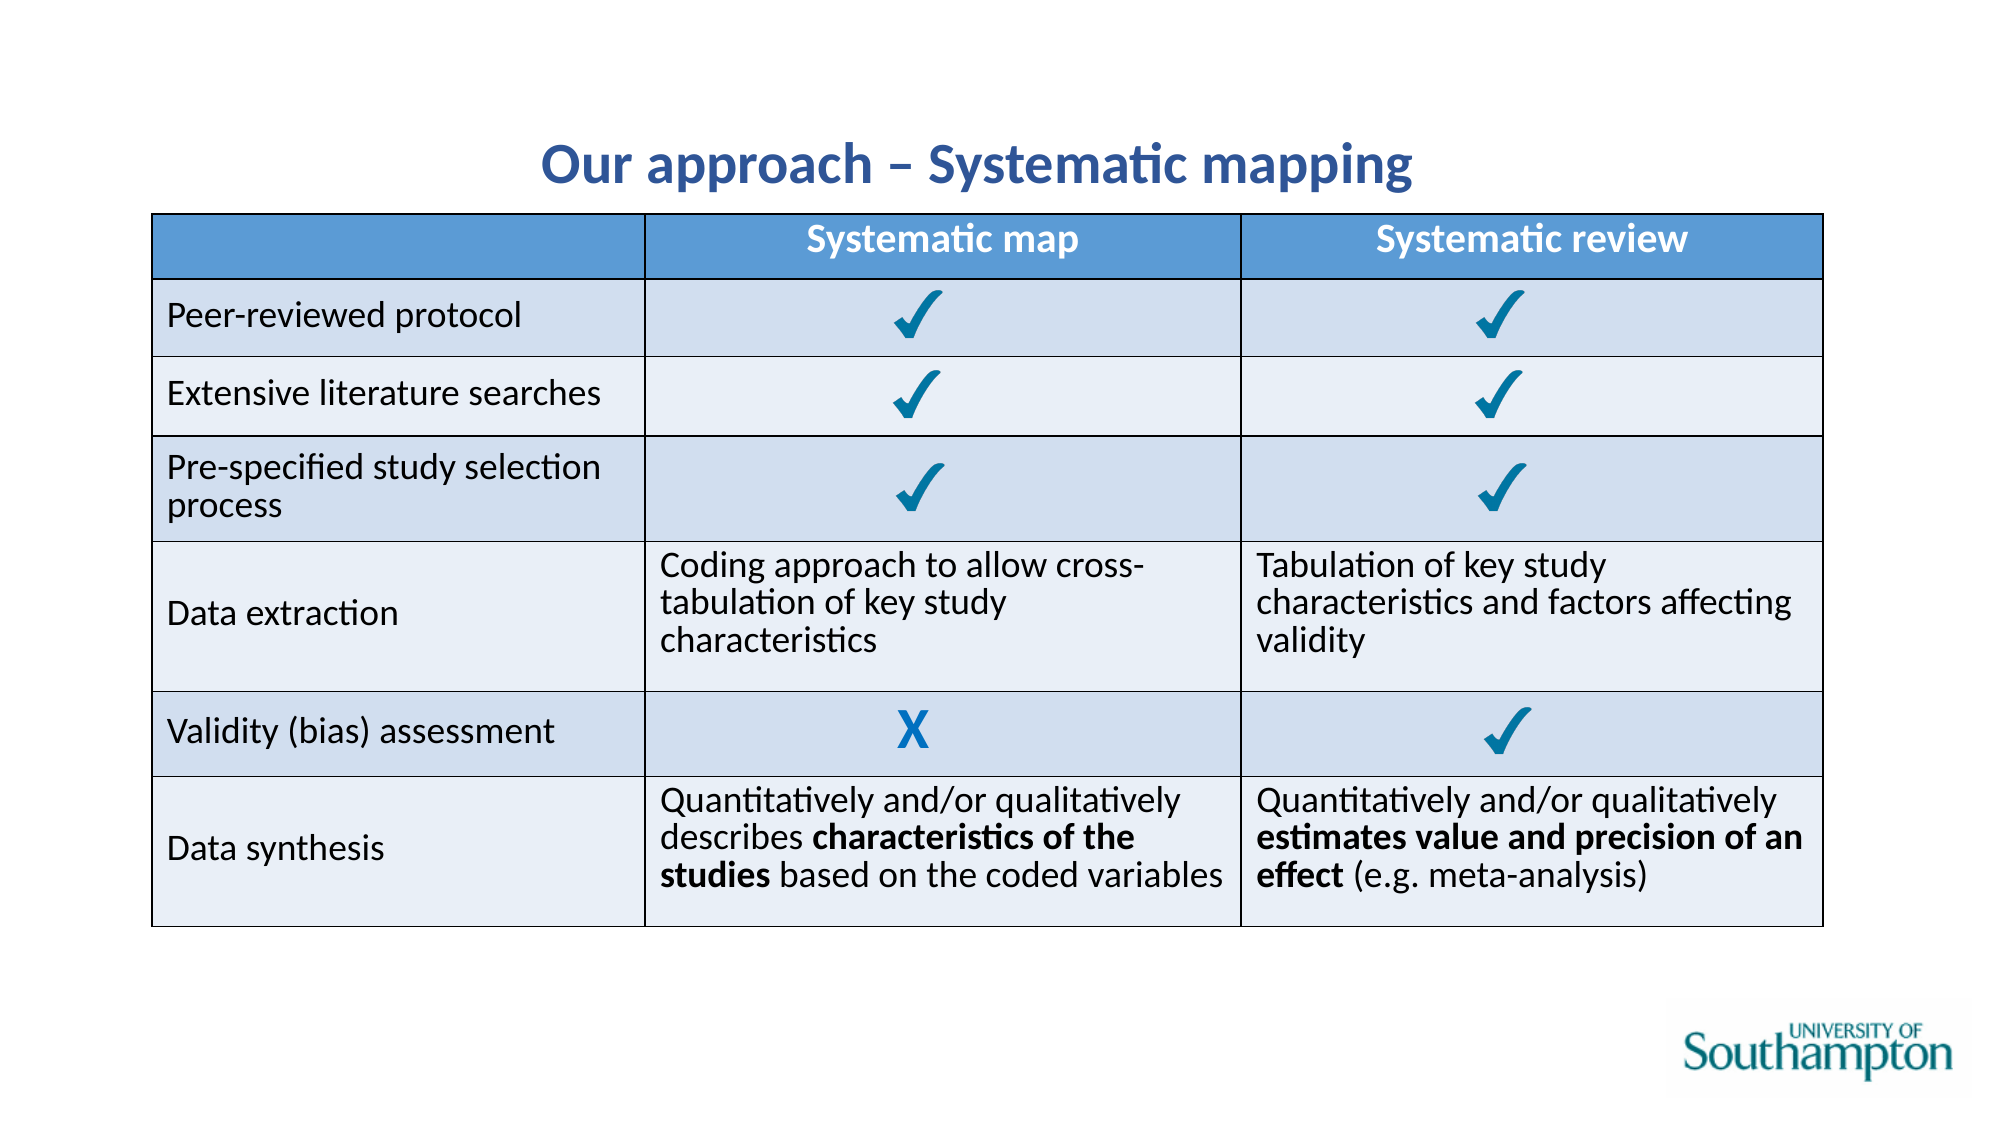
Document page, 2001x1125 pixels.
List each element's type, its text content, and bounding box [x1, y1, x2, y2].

table_cell X [646, 692, 1240, 776]
table_cell [1242, 357, 1822, 435]
picture [916, 467, 945, 512]
table_header Systematic map [646, 215, 1240, 278]
table_cell Tabulation of key study characteristics and factors affecting validity [1242, 542, 1822, 691]
text_box Our approach – Systematic mapping [51, 118, 1904, 203]
table_cell Data synthesis [153, 777, 644, 926]
table_cell [1242, 692, 1822, 776]
table_cell [1242, 280, 1822, 356]
table_cell [646, 437, 1240, 541]
picture [1474, 369, 1523, 419]
table_cell Validity (bias) assessment [153, 692, 644, 776]
table_cell Pre-specified study selection process [153, 437, 644, 541]
picture [1495, 374, 1523, 419]
table_cell Data extraction [153, 542, 644, 691]
picture [913, 374, 941, 419]
picture [893, 289, 943, 339]
table_cell [646, 357, 1240, 435]
picture [1477, 462, 1527, 512]
table_header Systematic review [1242, 215, 1822, 278]
picture [895, 462, 945, 512]
table_cell Quantitatively and/or qualitatively describes characteristics of the studies based on the coded variables [646, 777, 1240, 926]
picture [1475, 289, 1525, 339]
picture [1595, 926, 2000, 1125]
table_header [153, 215, 644, 278]
table_cell Peer-reviewed protocol [153, 280, 644, 356]
picture [1496, 294, 1525, 339]
table_cell Quantitatively and/or qualitatively estimates value and precision of an effect (e.g. meta-analysis) [1242, 777, 1822, 926]
table_cell [646, 280, 1240, 356]
picture [1504, 711, 1532, 755]
picture [914, 294, 943, 339]
picture [1483, 706, 1532, 755]
picture [1498, 467, 1527, 512]
table_cell Extensive literature searches [153, 357, 644, 435]
table_cell [1242, 437, 1822, 541]
picture [891, 369, 941, 419]
table_cell Coding approach to allow cross-tabulation of key study characteristics [646, 542, 1240, 691]
